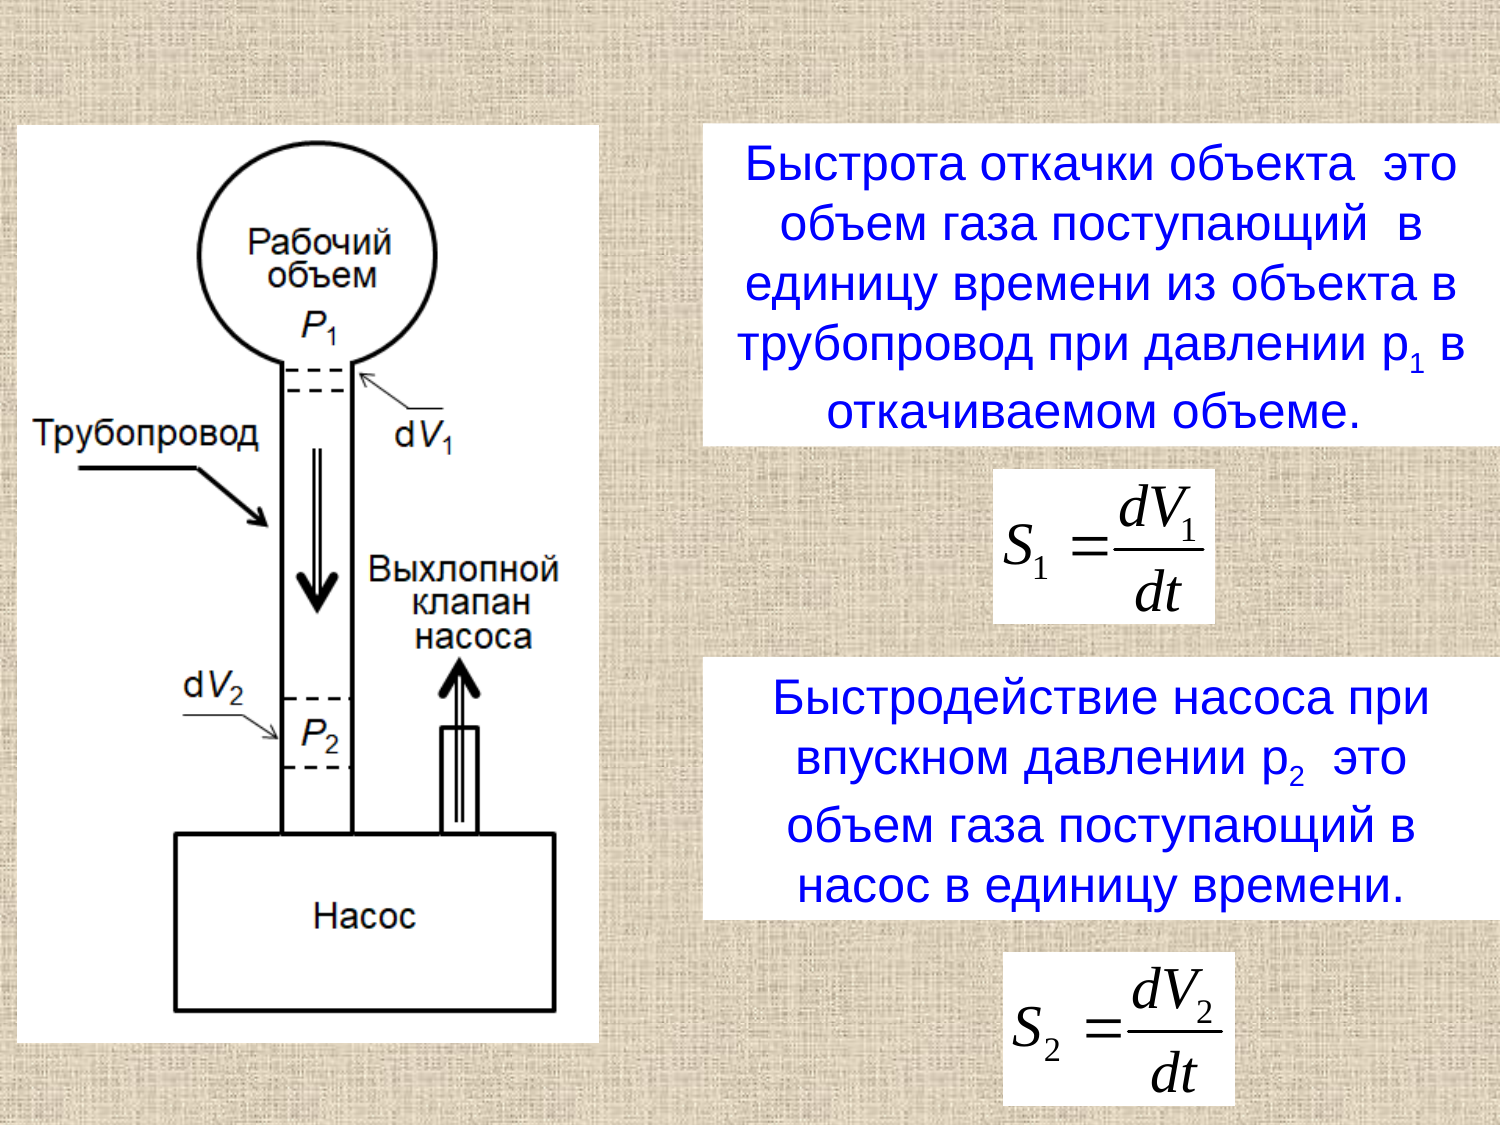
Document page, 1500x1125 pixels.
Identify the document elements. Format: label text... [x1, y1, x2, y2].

text_box Быстродействие насоса при впускном давлении p2 это объем газа поступающий в насос в единицу времени. [702, 656, 1500, 920]
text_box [1002, 952, 1236, 1106]
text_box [993, 468, 1215, 625]
text_box Быстрота откачки объекта это объем газа поступающий в единицу времени из объекта в трубопровод при давлении p1 в откачиваемом объеме. [702, 123, 1500, 447]
picture [0, 0, 1500, 1125]
